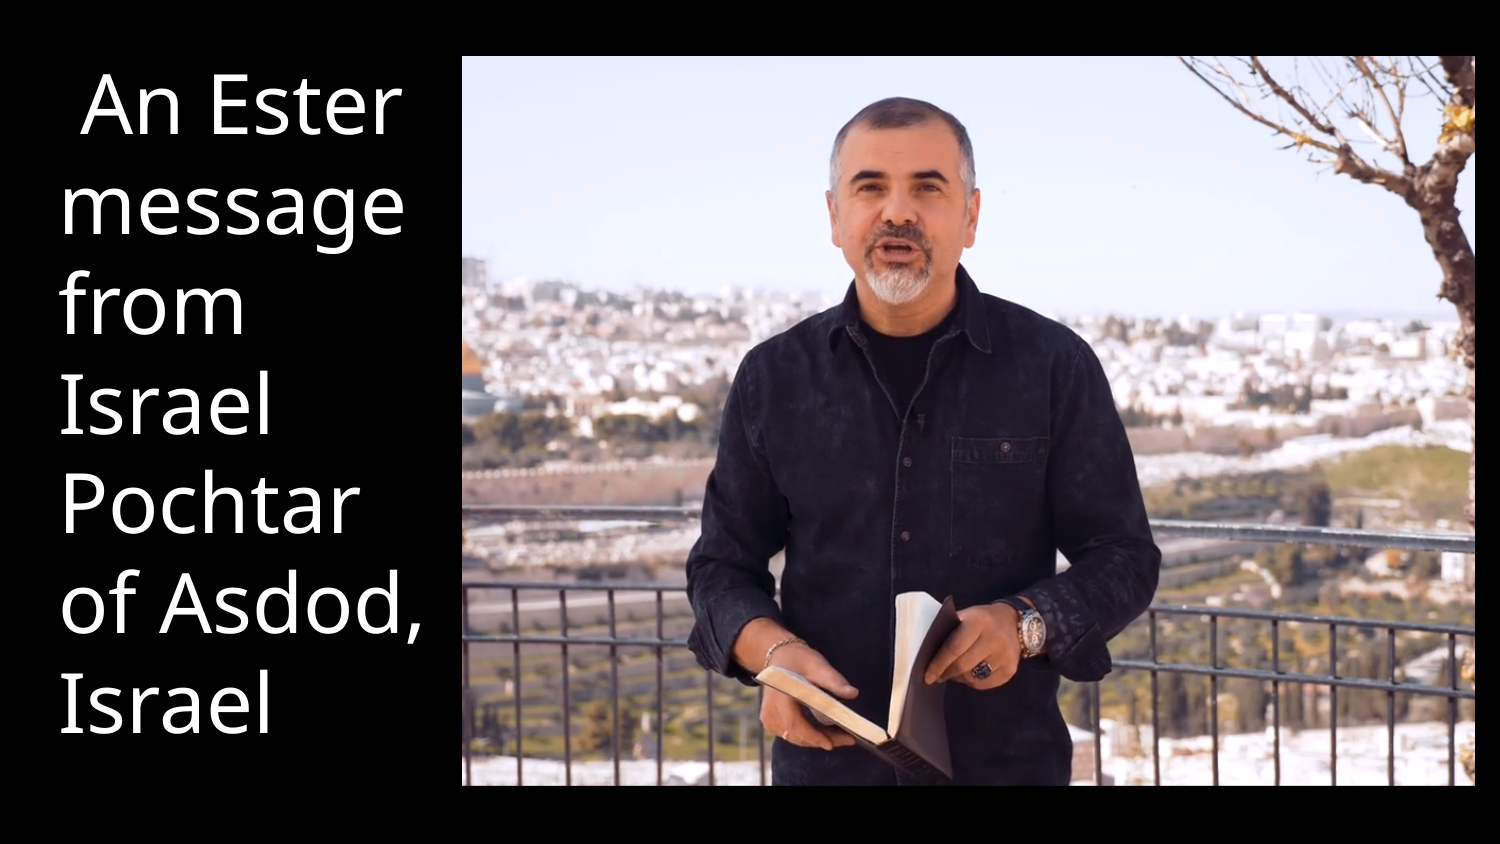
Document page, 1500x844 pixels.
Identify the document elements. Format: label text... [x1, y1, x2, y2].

picture [462, 56, 1476, 788]
list An Ester message from Israel Pochtar of Asdod, Israel [50, 46, 463, 810]
